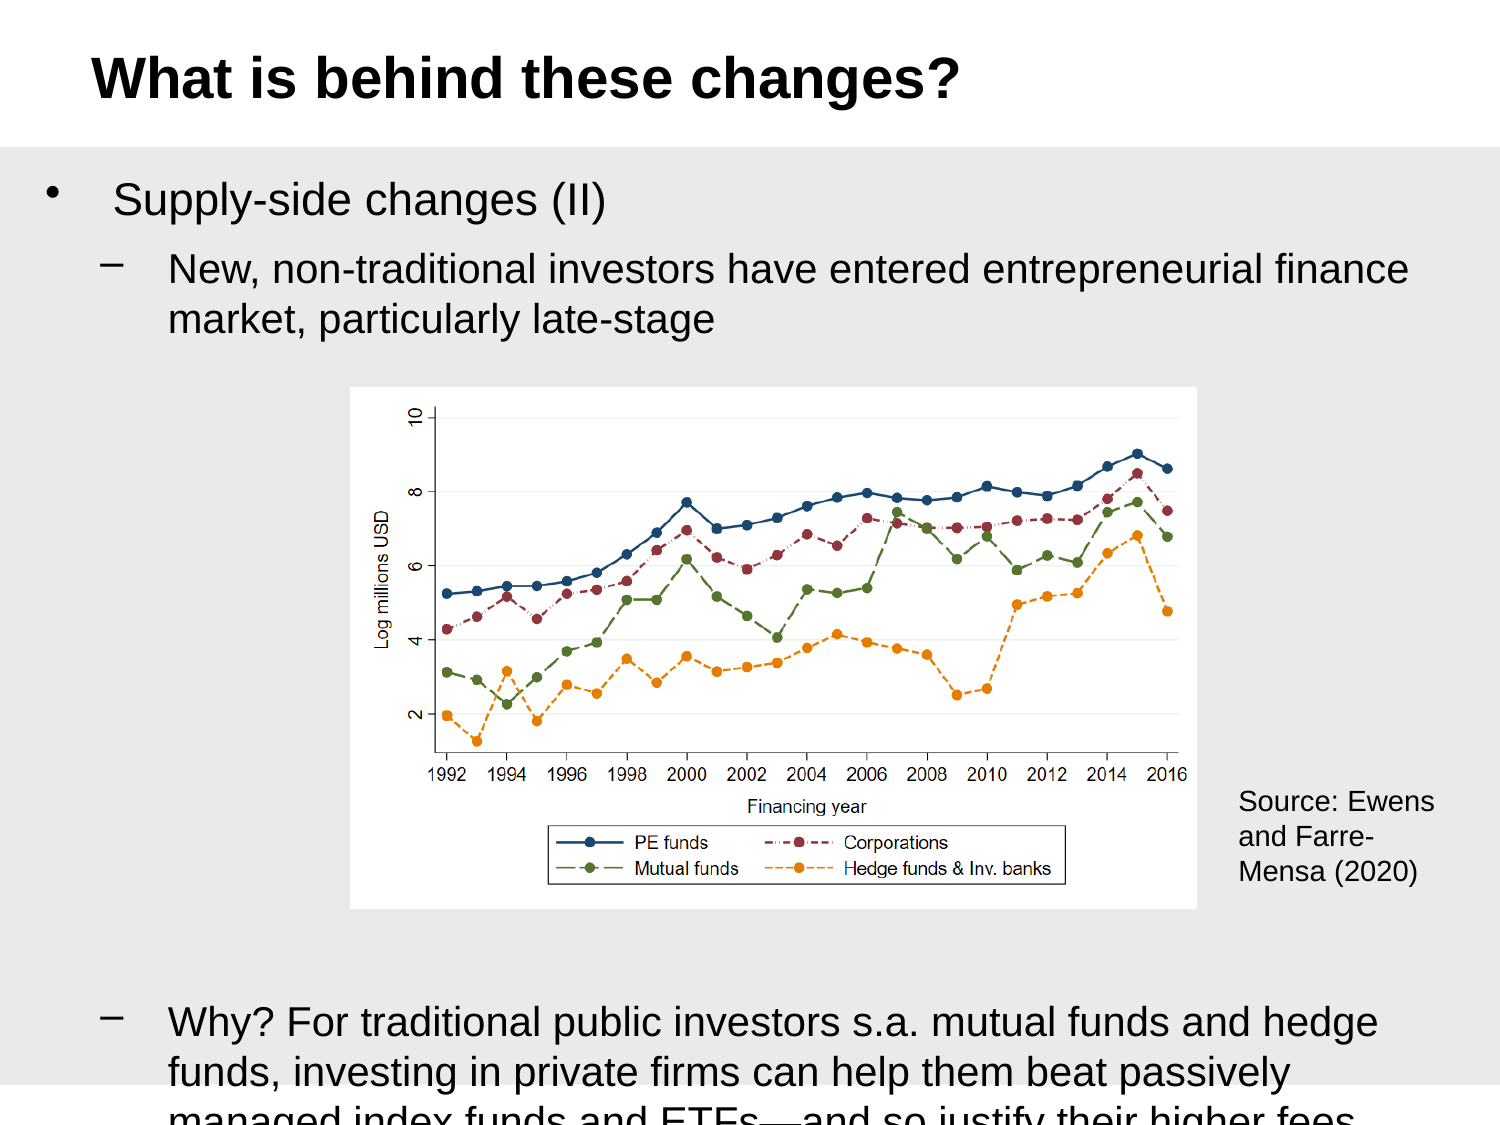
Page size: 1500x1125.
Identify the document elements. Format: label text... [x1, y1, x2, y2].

footer [0, 1087, 1500, 1125]
list Supply-side changes (II) New, non-traditional investors have entered entrepreneurial finance market, particularly late-stage Why? For traditional public investors s.a. mutual funds and hedge funds, investing in private firms can help them beat passively managed index funds and ETFs—and so justify their higher fees [0, 147, 1500, 1085]
text_box Source: Ewens and Farre-Mensa (2020) [1223, 774, 1474, 895]
picture [349, 387, 1198, 910]
title What is behind these changes? [0, 0, 1500, 147]
